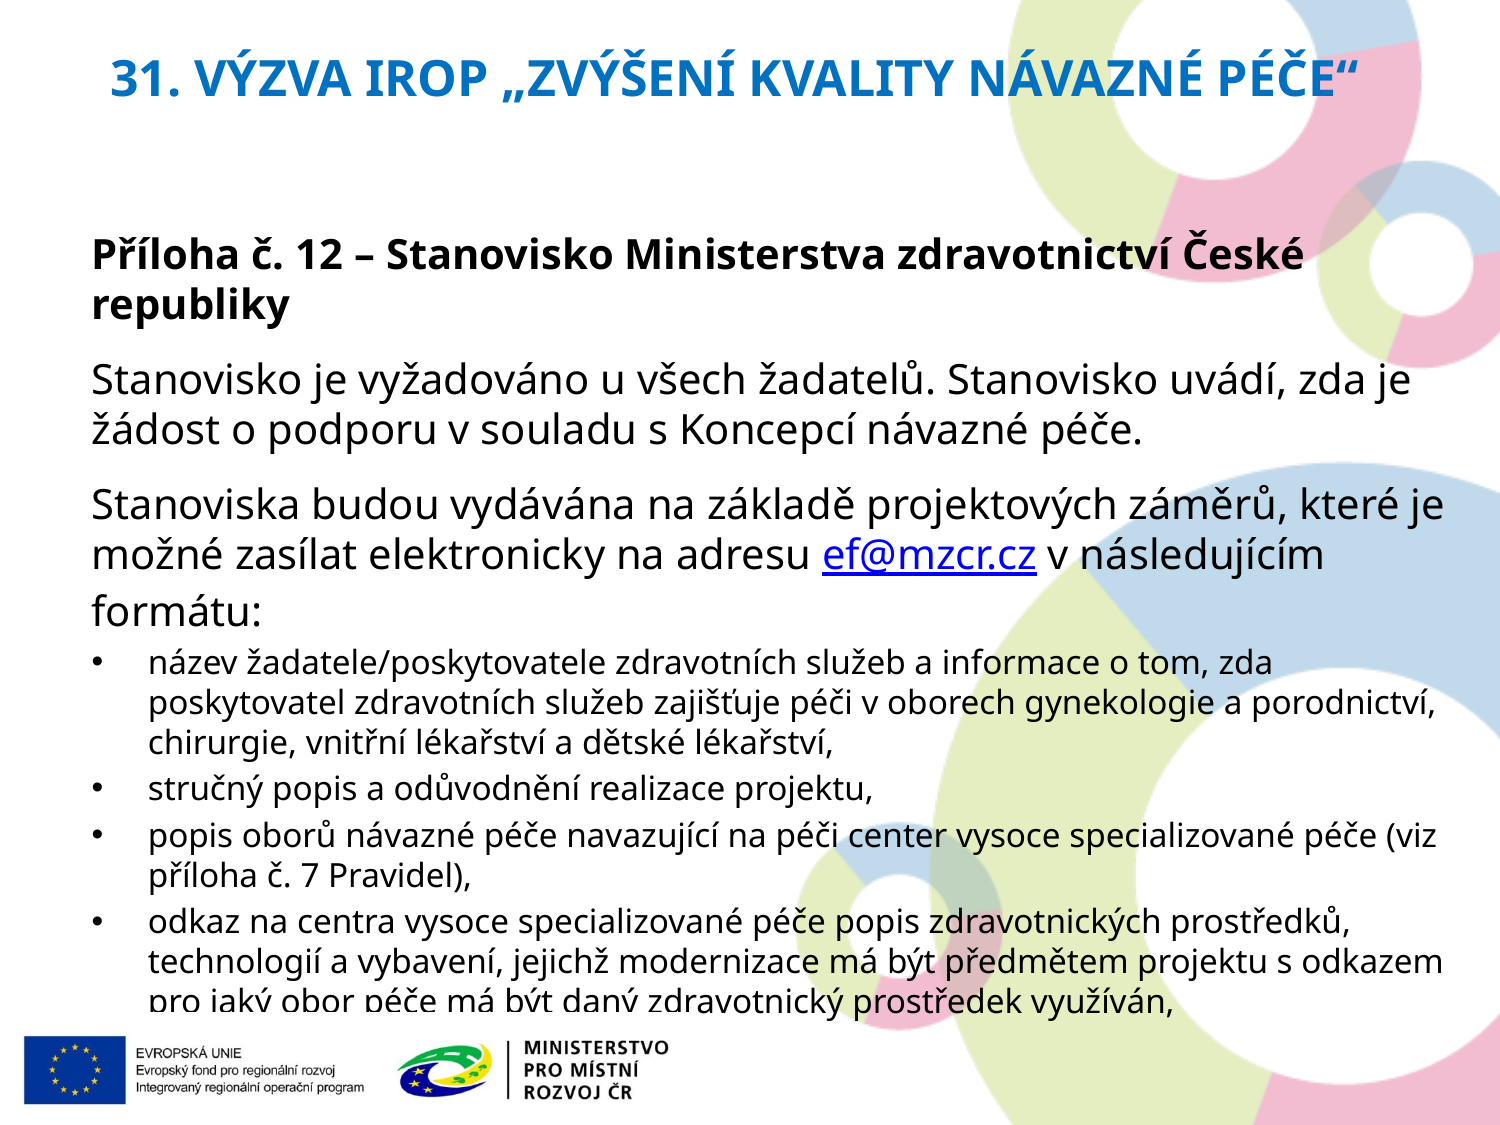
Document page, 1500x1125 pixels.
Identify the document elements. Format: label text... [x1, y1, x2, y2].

text_box Příloha č. 12 – Stanovisko Ministerstva zdravotnictví České republiky Stanovisko je vyžadováno u všech žadatelů. Stanovisko uvádí, zda je žádost o podporu v souladu s Koncepcí návazné péče. Stanoviska budou vydávána na základě projektových záměrů, které je možné zasílat elektronicky na adresu ef@mzcr.cz v následujícím formátu: název žadatele/poskytovatele zdravotních služeb a informace o tom, zda poskytovatel zdravotních služeb zajišťuje péči v oborech gynekologie a porodnictví, chirurgie, vnitřní lékařství a dětské lékařství, stručný popis a odůvodnění realizace projektu, popis oborů návazné péče navazující na péči center vysoce specializované péče (viz příloha č. 7 Pravidel), odkaz na centra vysoce specializované péče popis zdravotnických prostředků, technologií a vybavení, jejichž modernizace má být předmětem projektu s odkazem pro jaký obor péče má být daný zdravotnický prostředek využíván, Stanovisko kraje. [76, 219, 1483, 1070]
text_box 31. Výzva IROP „Zvýšení kvality návazné péče“ [59, 39, 1410, 185]
picture [0, 1012, 691, 1125]
text_box [643, 66, 1459, 200]
